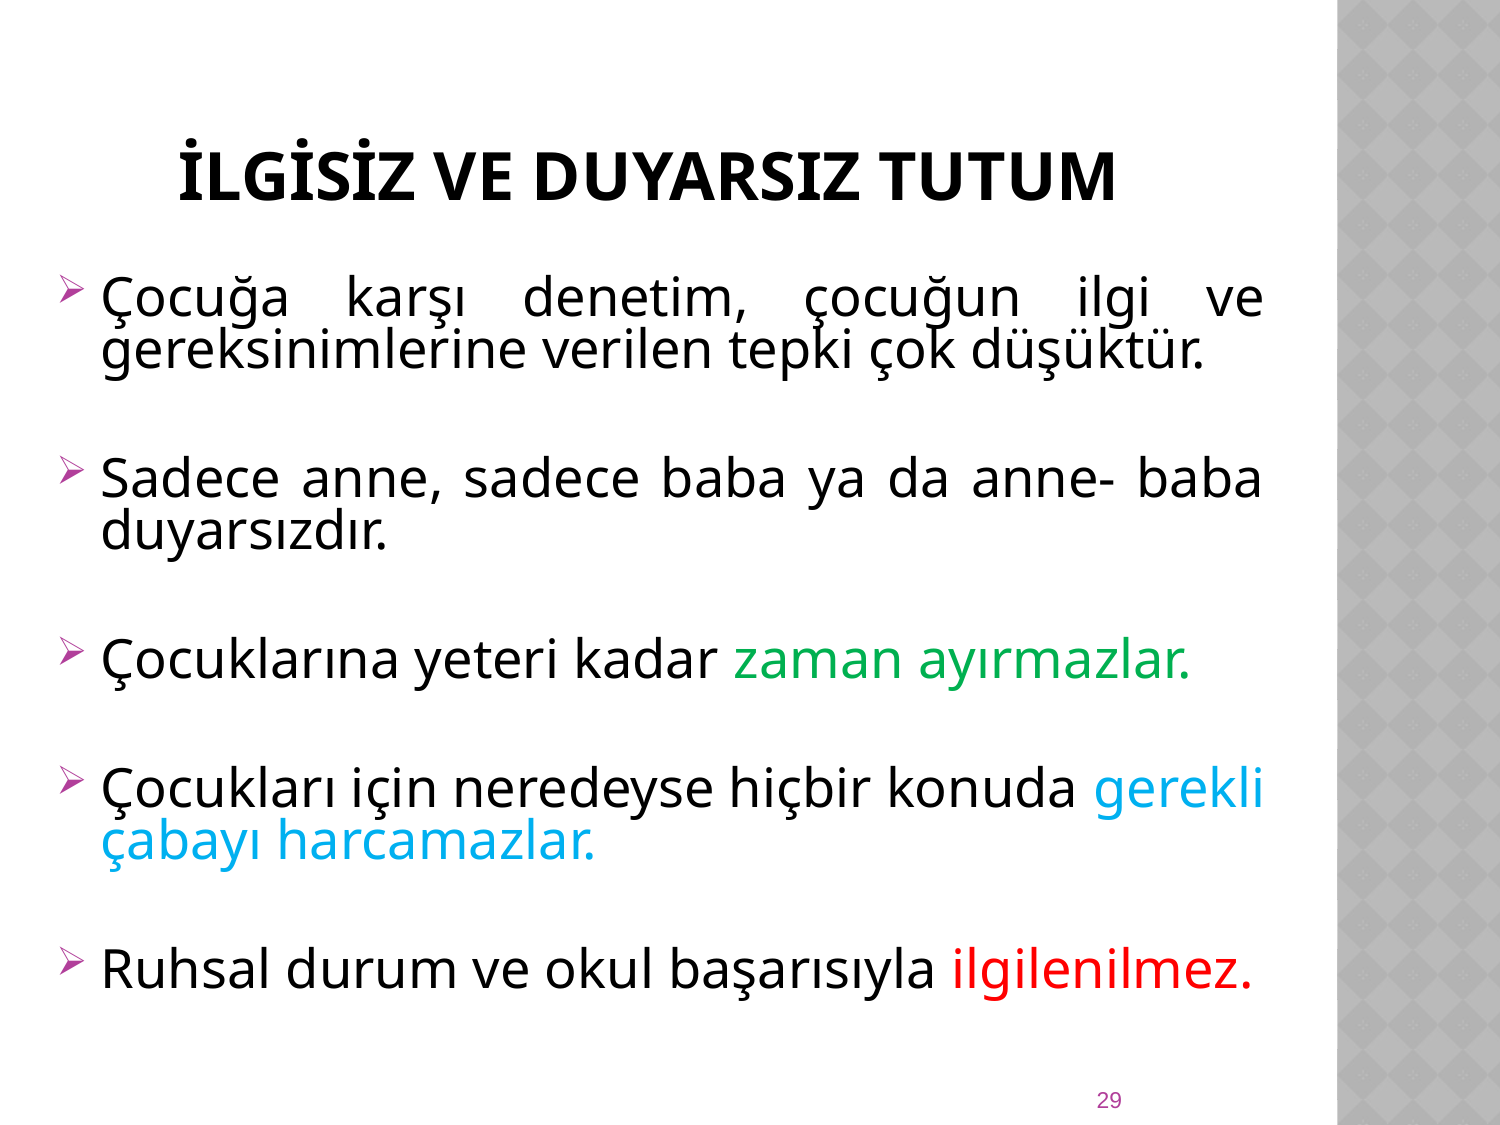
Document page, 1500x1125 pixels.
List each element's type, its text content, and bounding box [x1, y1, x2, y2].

slide_number 29 [1025, 1075, 1123, 1113]
list Çocuğa karşı denetim, çocuğun ilgi ve gereksinimlerine verilen tepki çok düşüktür. Sadece anne, sadece baba ya da anne- baba duyarsızdır. Çocuklarına yeteri kadar zaman ayırmazlar. Çocukları için neredeyse hiçbir konuda gerekli çabayı harcamazlar. Ruhsal durum ve okul başarısıyla ilgilenilmez. [40, 266, 1282, 1012]
title İlgİsİz ve Duyarsız Tutum [171, 42, 1270, 215]
